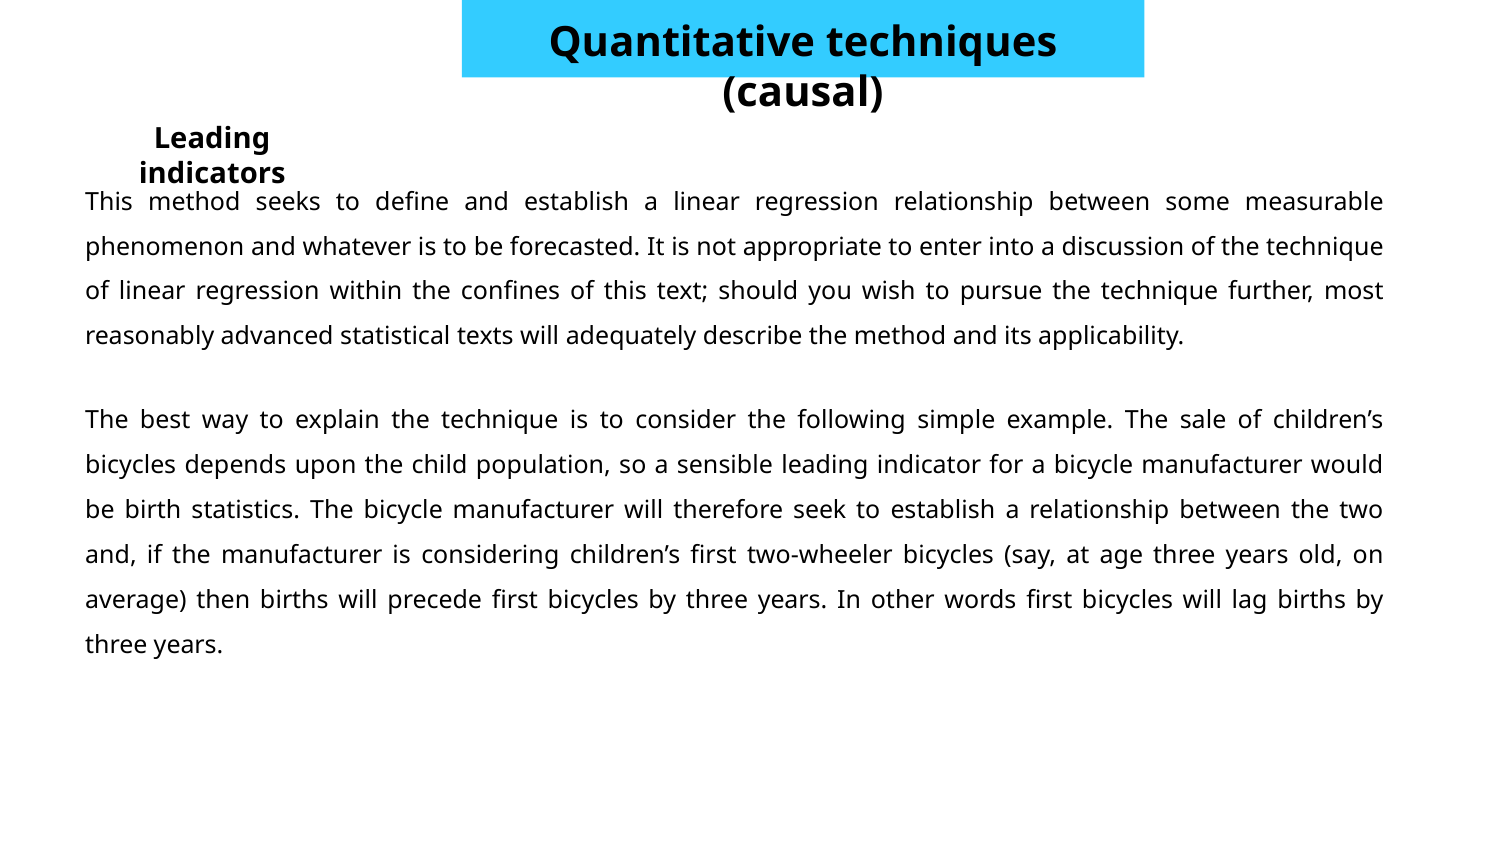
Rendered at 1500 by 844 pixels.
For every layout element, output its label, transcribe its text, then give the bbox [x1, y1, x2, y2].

text_box Leading indicators [70, 112, 354, 197]
text_box The best way to explain the technique is to consider the following simple example. The sale of children’s bicycles depends upon the child population, so a sensible leading indicator for a bicycle manufacturer would be birth statistics. The bicycle manufacturer will therefore seek to establish a relationship between the two and, if the manufacturer is considering children’s first two-wheeler bicycles (say, at age three years old, on average) then births will precede first bicycles by three years. In other words first bicycles will lag births by three years. [70, 381, 1401, 666]
text_box This method seeks to define and establish a linear regression relationship between some measurable phenomenon and whatever is to be forecasted. It is not appropriate to enter into a discussion of the technique of linear regression within the confines of this text; should you wish to pursue the technique further, most reasonably advanced statistical texts will adequately describe the method and its applicability. [70, 162, 1401, 357]
title Quantitative techniques (causal) [461, 0, 1145, 78]
